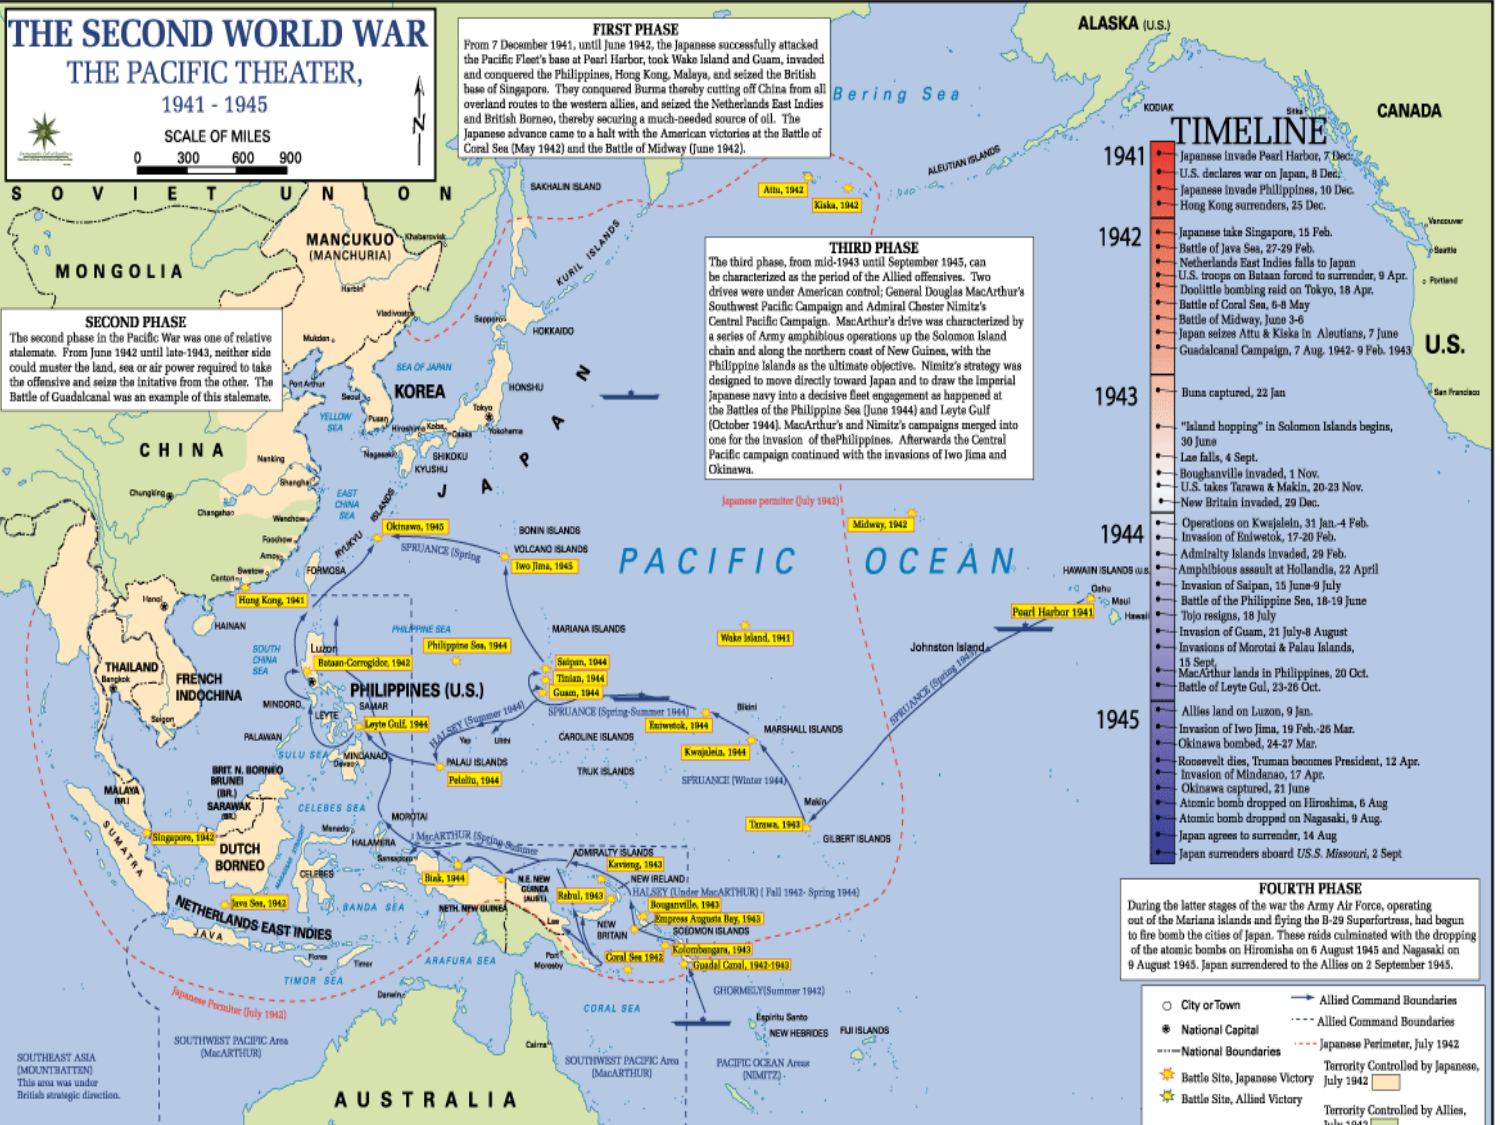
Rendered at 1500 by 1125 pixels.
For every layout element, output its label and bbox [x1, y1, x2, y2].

list [0, 0, 1500, 1125]
